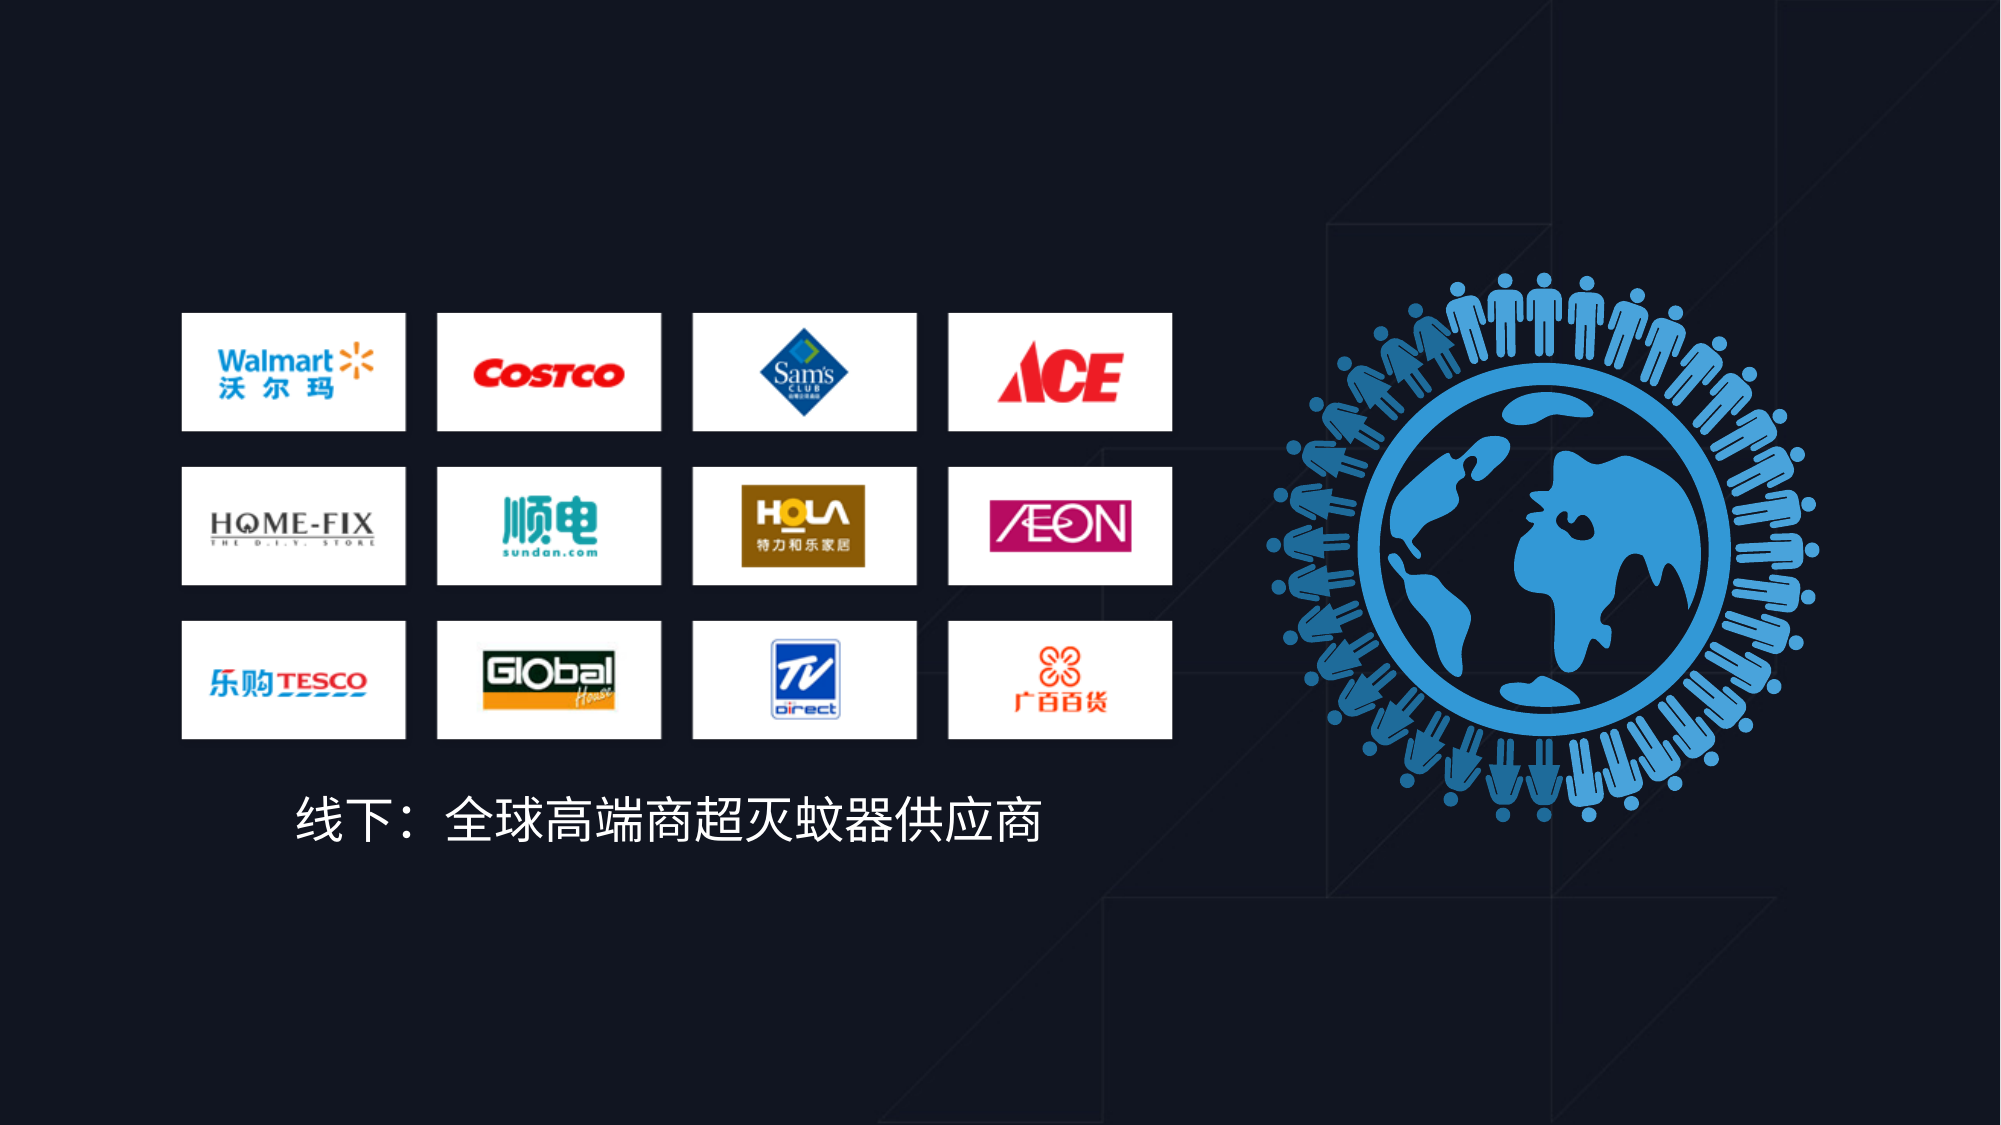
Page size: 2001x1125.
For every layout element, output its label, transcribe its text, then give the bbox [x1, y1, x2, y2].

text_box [1265, 272, 1821, 824]
picture [0, 0, 2001, 1125]
text_box 线下：全球高端商超灭蚊器供应商 [279, 826, 1060, 857]
